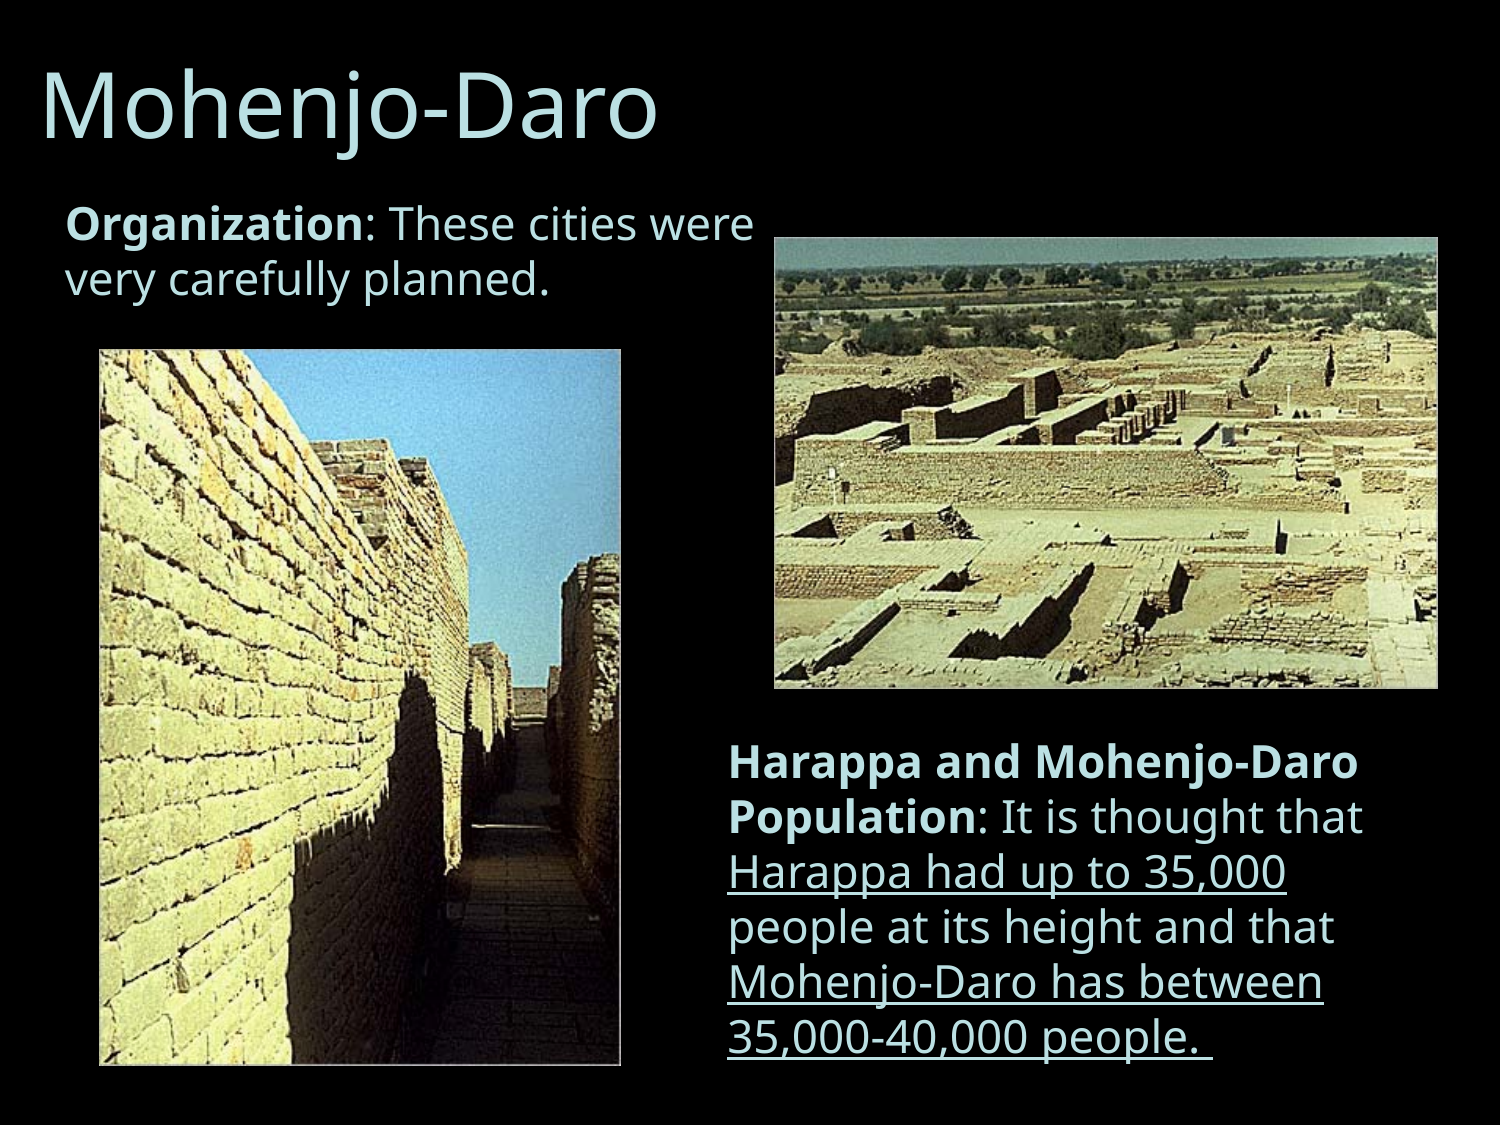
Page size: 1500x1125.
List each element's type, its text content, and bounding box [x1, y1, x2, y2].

title Mohenjo-Daro [23, 8, 1481, 197]
text_box Organization: These cities were very carefully planned. [50, 187, 775, 313]
text_box Harappa and Mohenjo-Daro Population: It is thought that Harappa had up to 35,000 people at its height and that Mohenjo-Daro has between 35,000-40,000 people. [712, 725, 1450, 1070]
picture [774, 237, 1438, 689]
picture [99, 349, 621, 1066]
